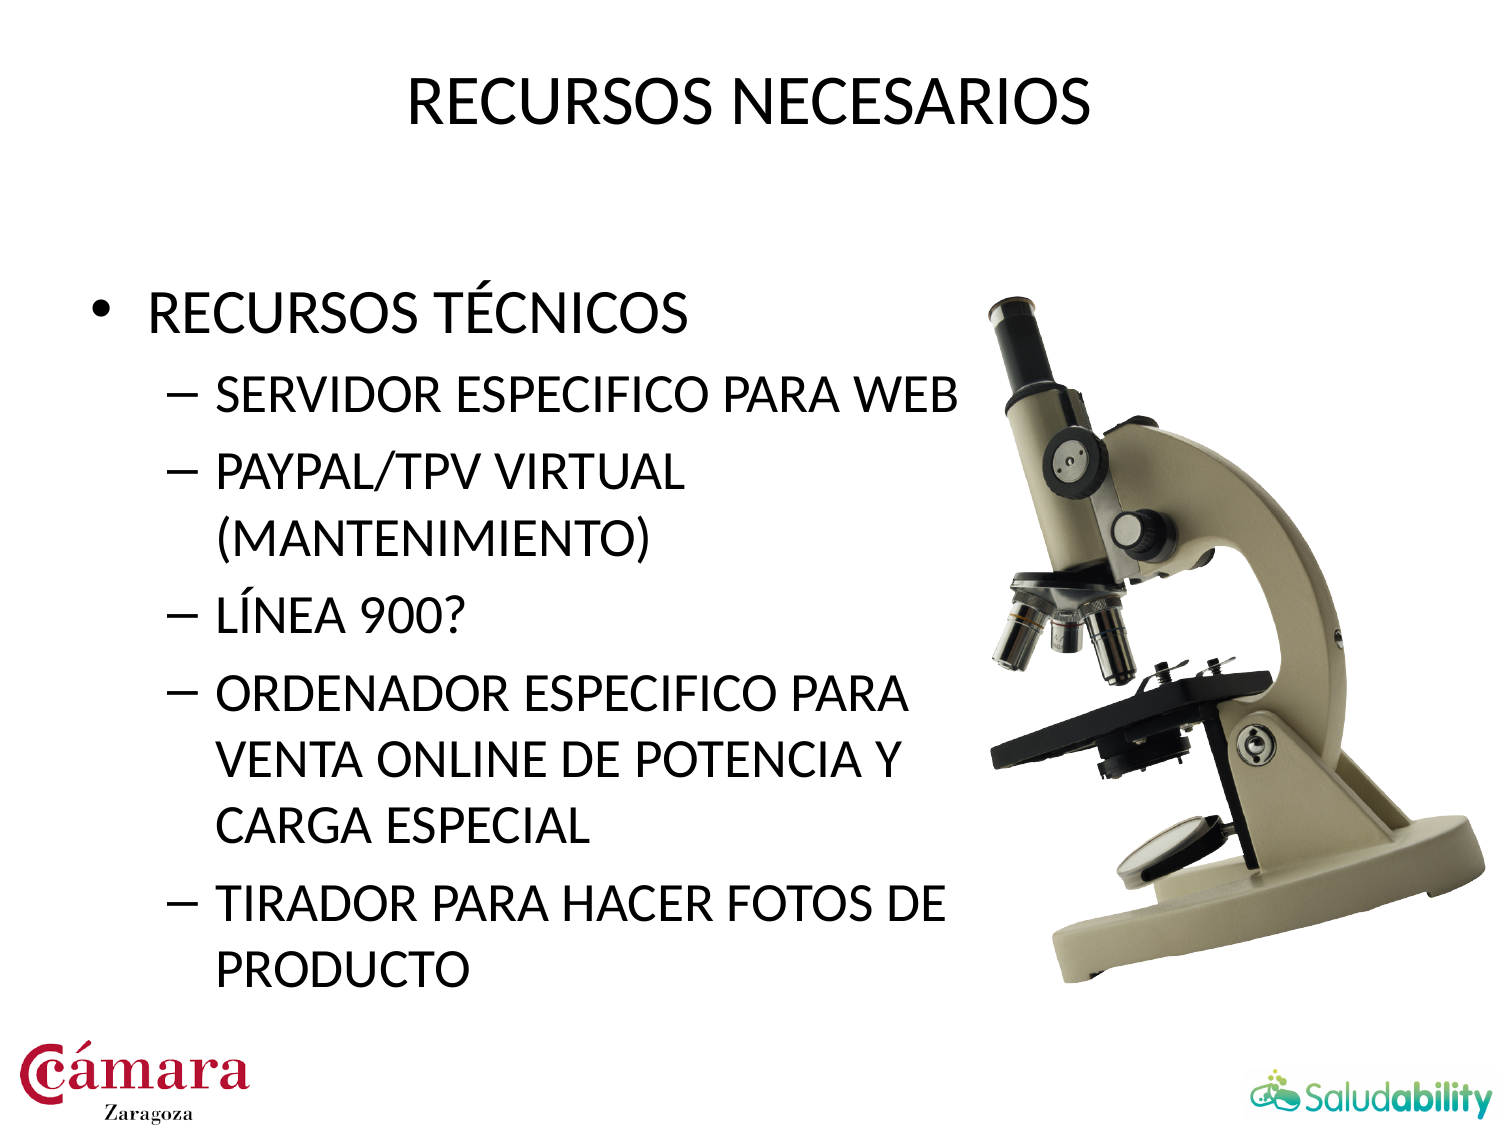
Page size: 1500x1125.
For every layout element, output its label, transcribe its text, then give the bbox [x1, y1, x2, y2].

list RECURSOS TÉCNICOS SERVIDOR ESPECIFICO PARA WEB PAYPAL/TPV VIRTUAL (MANTENIMIENTO) LÍNEA 900? ORDENADOR ESPECIFICO PARA VENTA ONLINE DE POTENCIA Y CARGA ESPECIAL TIRADOR PARA HACER FOTOS DE PRODUCTO [75, 262, 981, 1033]
picture [1245, 1068, 1500, 1120]
picture [980, 291, 1491, 989]
title RECURSOS NECESARIOS [75, 45, 1425, 233]
picture [20, 1040, 251, 1125]
